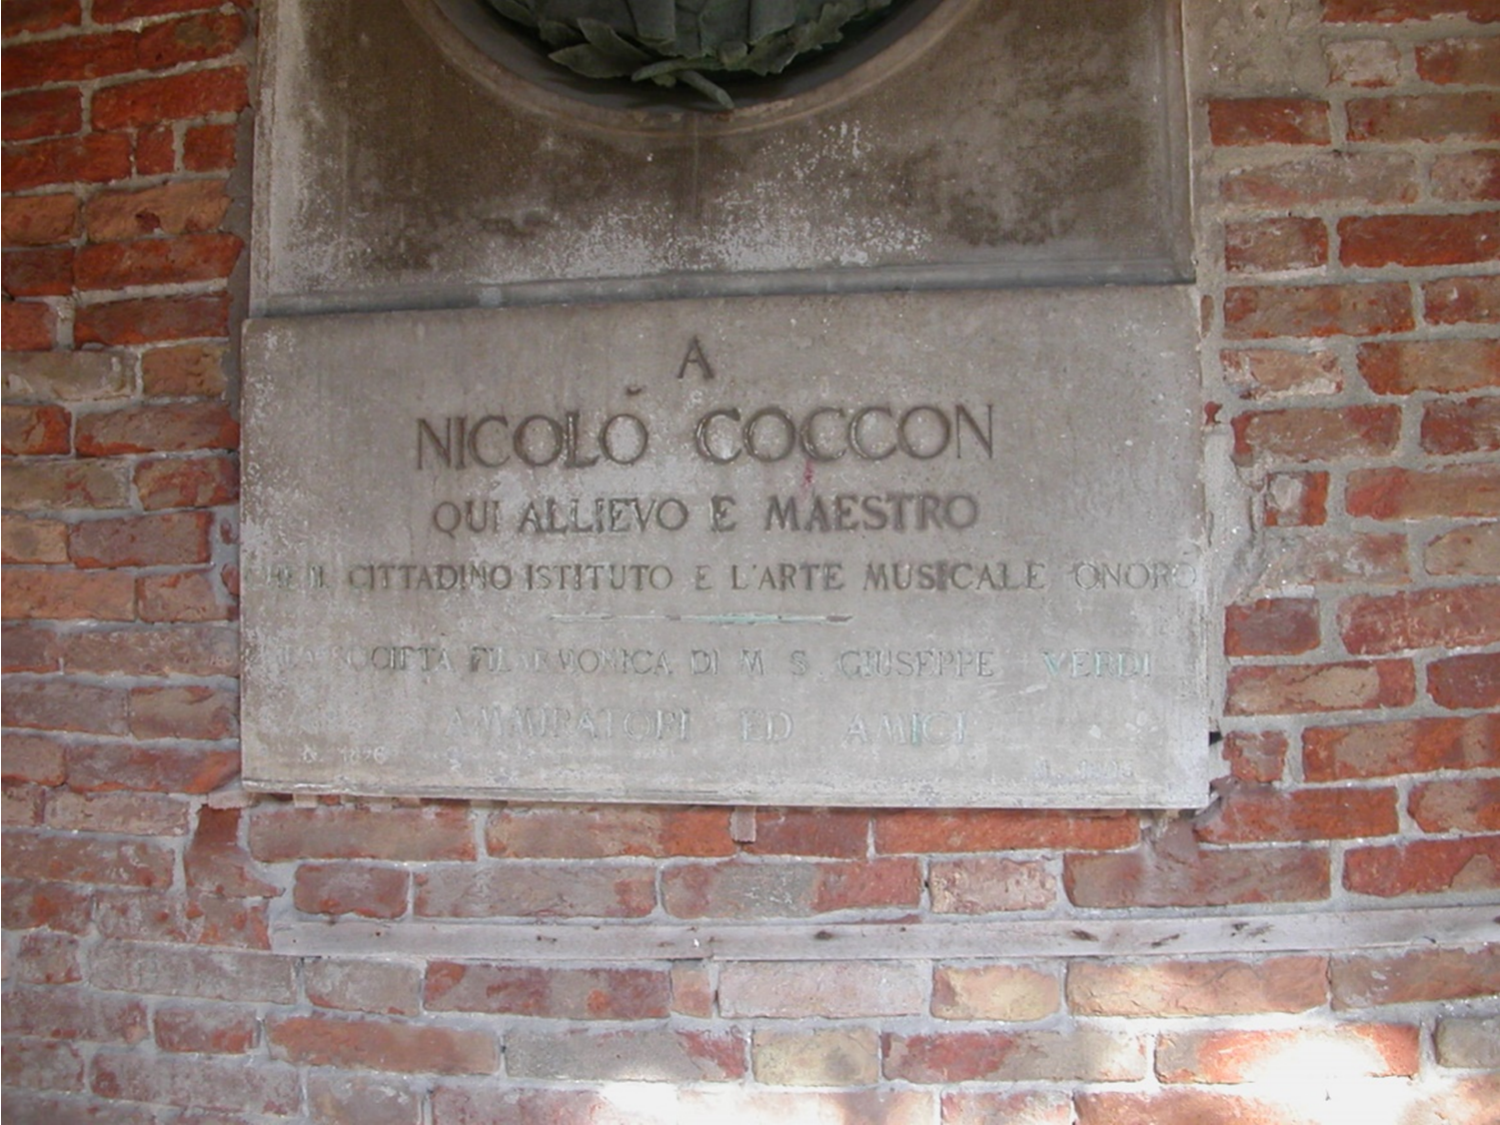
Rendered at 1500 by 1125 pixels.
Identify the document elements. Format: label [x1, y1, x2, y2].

list [0, 0, 1500, 1125]
